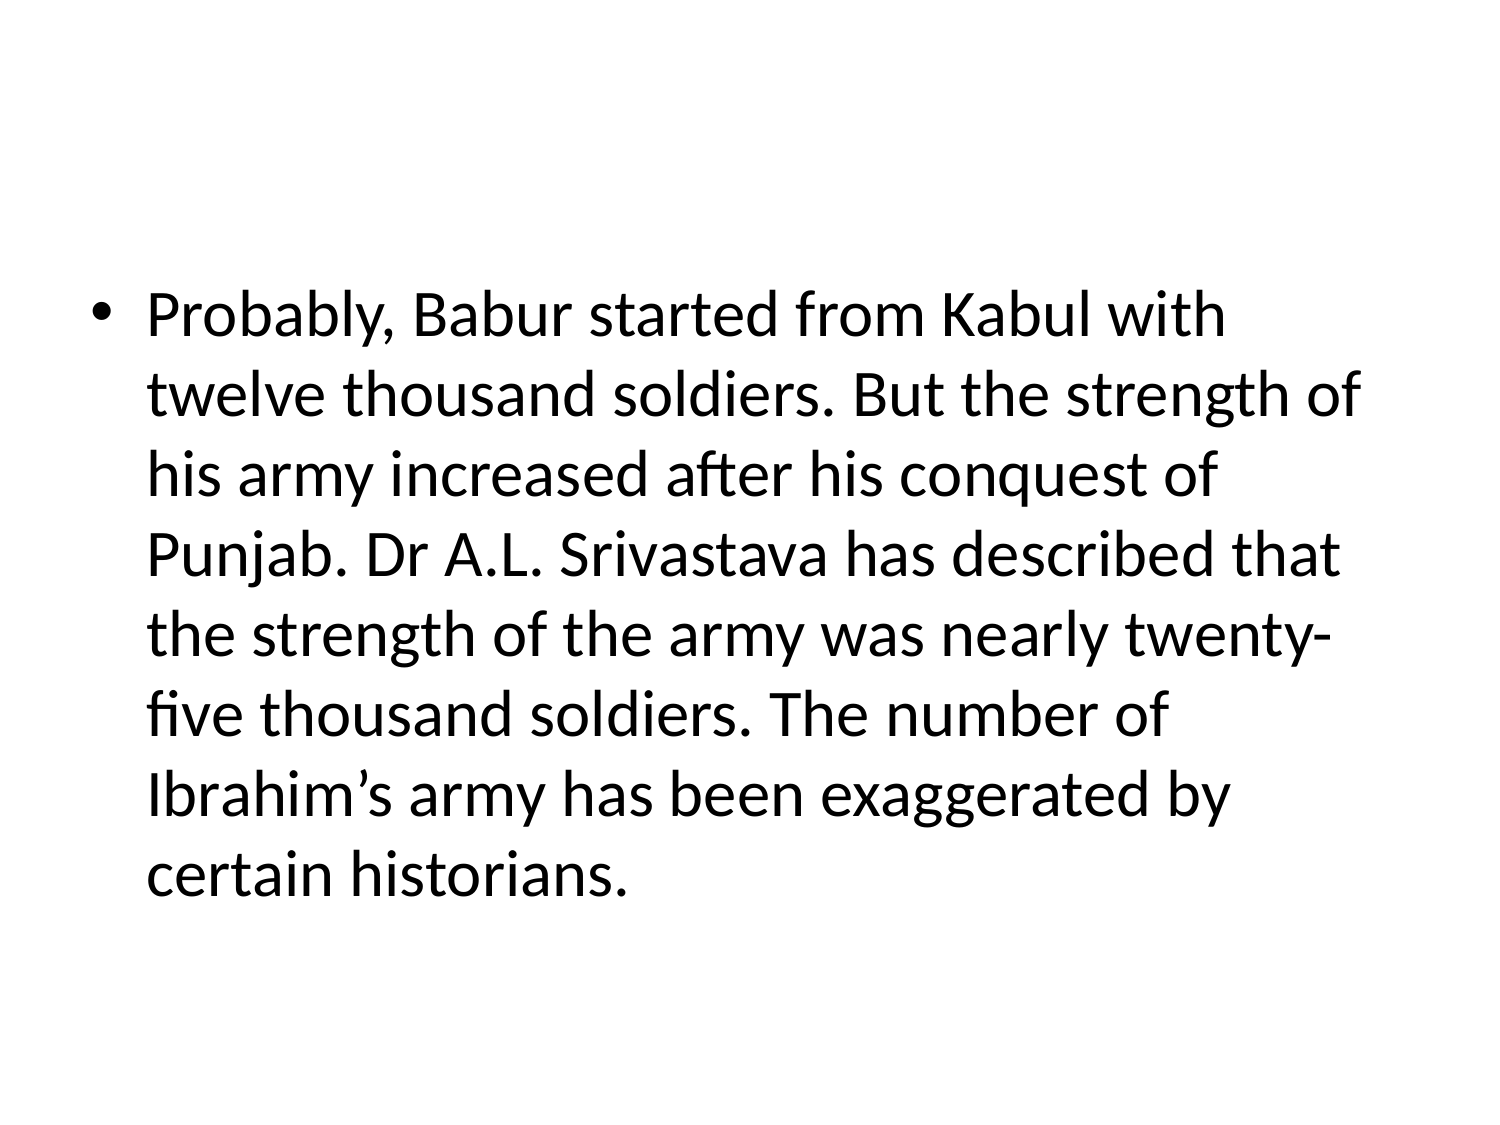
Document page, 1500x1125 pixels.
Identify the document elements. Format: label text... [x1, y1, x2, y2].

list Probably, Babur started from Kabul with twelve thousand soldiers. But the strength of his army increased after his conquest of Punjab. Dr A.L. Srivastava has described that the strength of the army was nearly twenty-five thousand soldiers. The number of Ibrahim’s army has been exaggerated by certain historians. [75, 262, 1425, 1005]
